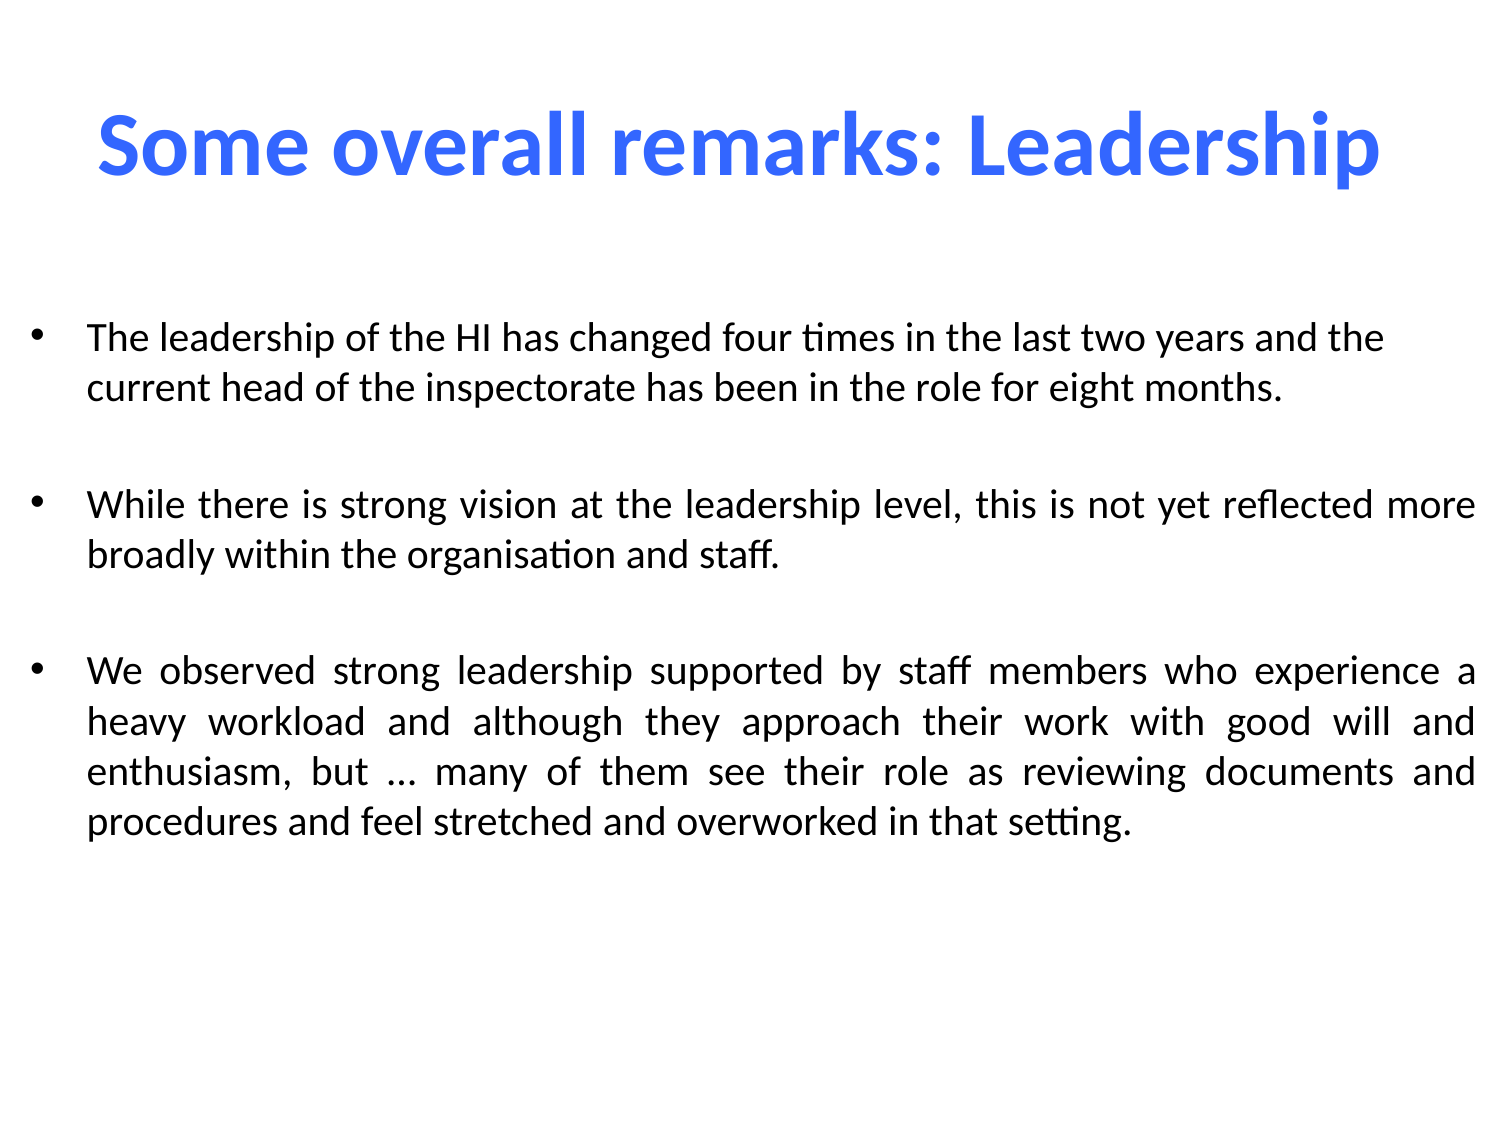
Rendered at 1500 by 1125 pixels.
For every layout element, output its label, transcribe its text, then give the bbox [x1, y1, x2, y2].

list The leadership of the HI has changed four times in the last two years and the current head of the inspectorate has been in the role for eight months. While there is strong vision at the leadership level, this is not yet reflected more broadly within the organisation and staff. We observed strong leadership supported by staff members who experience a heavy workload and although they approach their work with good will and enthusiasm, but … many of them see their role as reviewing documents and procedures and feel stretched and overworked in that setting. [15, 302, 1493, 1045]
title Some overall remarks: Leadership [75, 45, 1425, 233]
